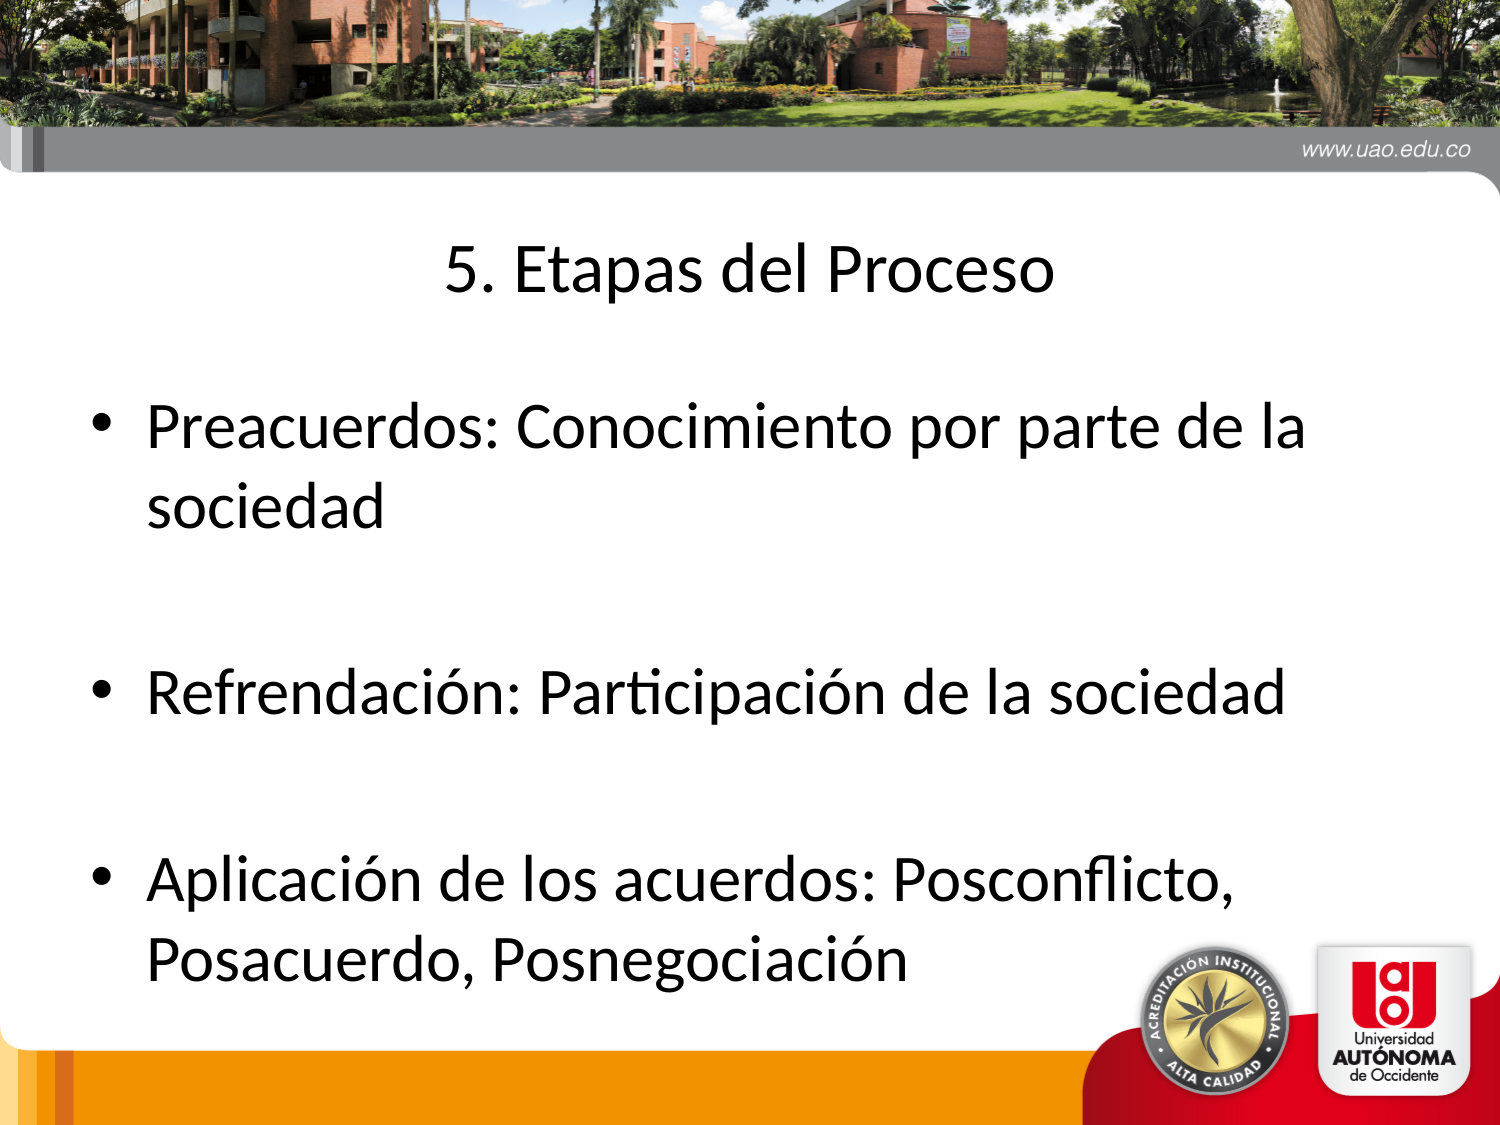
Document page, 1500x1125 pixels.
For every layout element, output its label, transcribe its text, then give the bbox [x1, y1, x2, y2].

list Preacuerdos: Conocimiento por parte de la sociedad Refrendación: Participación de la sociedad Aplicación de los acuerdos: Posconflicto, Posacuerdo, Posnegociación [75, 374, 1425, 1048]
picture [0, 0, 1500, 1125]
title 5. Etapas del Proceso [75, 213, 1425, 374]
